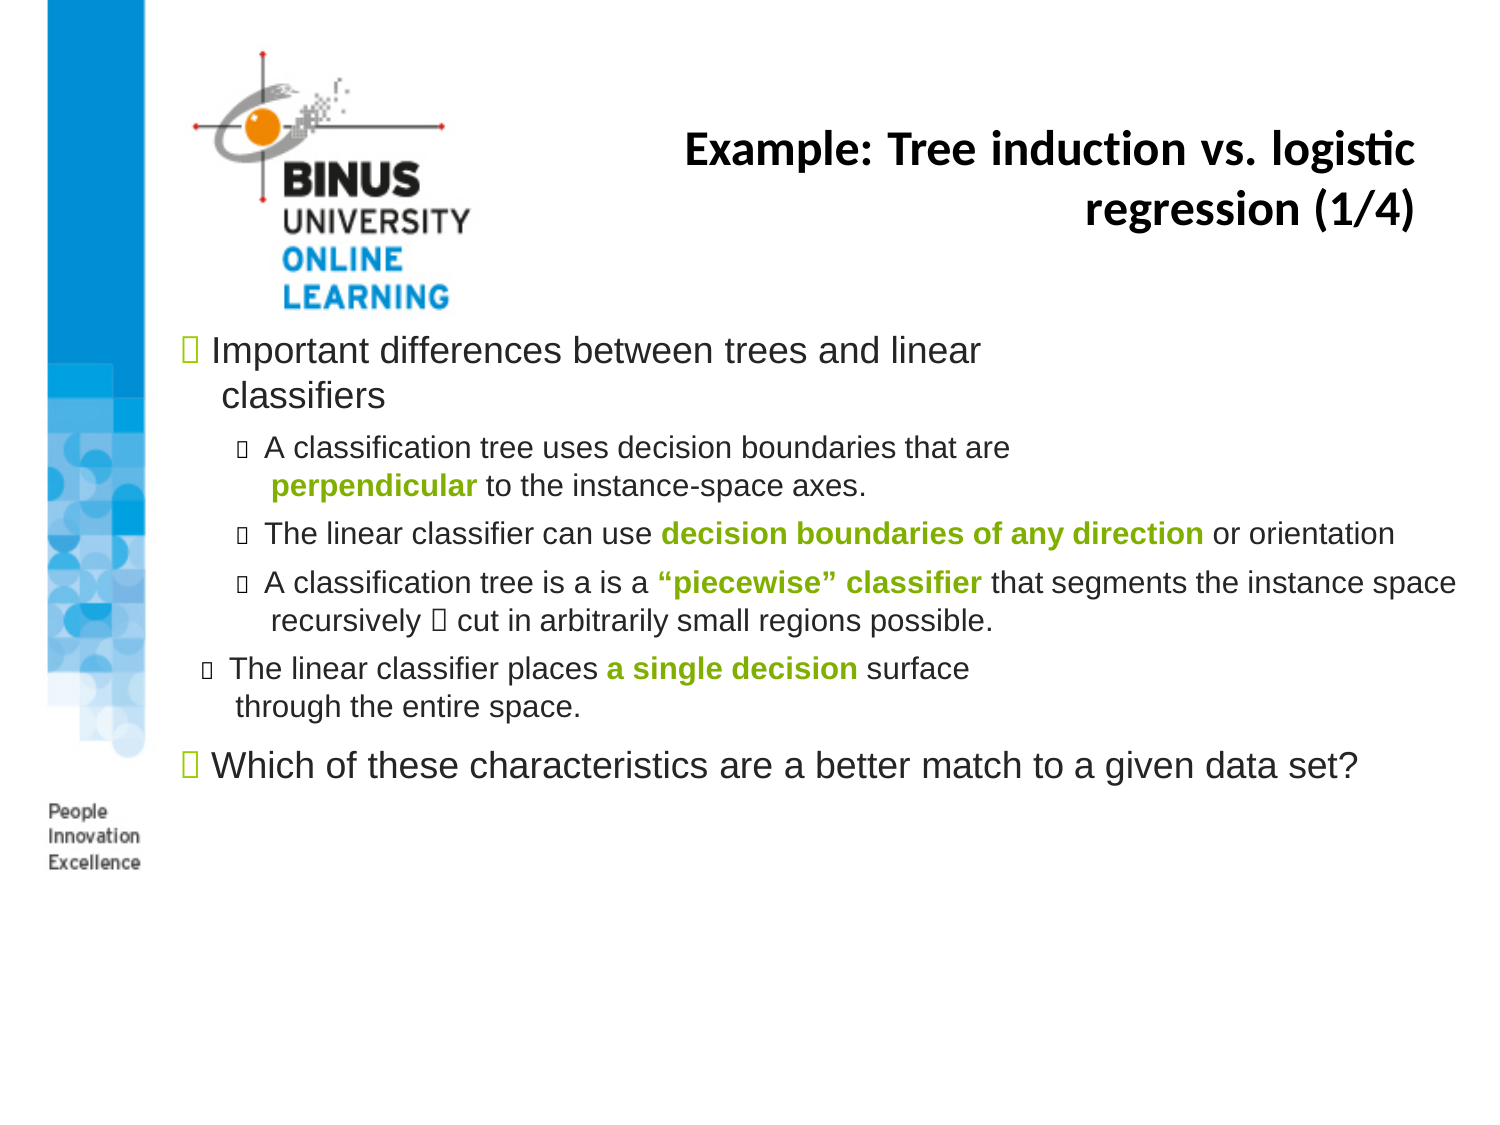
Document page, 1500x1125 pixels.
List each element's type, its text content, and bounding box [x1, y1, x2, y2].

title Example: Tree induction vs. logistic regression (1/4) [557, 81, 1417, 270]
text_box  Important differences between trees and linear classifiers  A classification tree uses decision boundaries that are perpendicular to the instance-space axes.  The linear classifier can use decision boundaries of any direction or orientation  A classification tree is a is a “piecewise” classifier that segments the instance space recursively  cut in arbitrarily small regions possible.  The linear classifier places a single decision surface through the entire space.  Which of these characteristics are a better match to a given data set? [177, 326, 1500, 787]
picture [0, 0, 1500, 1125]
